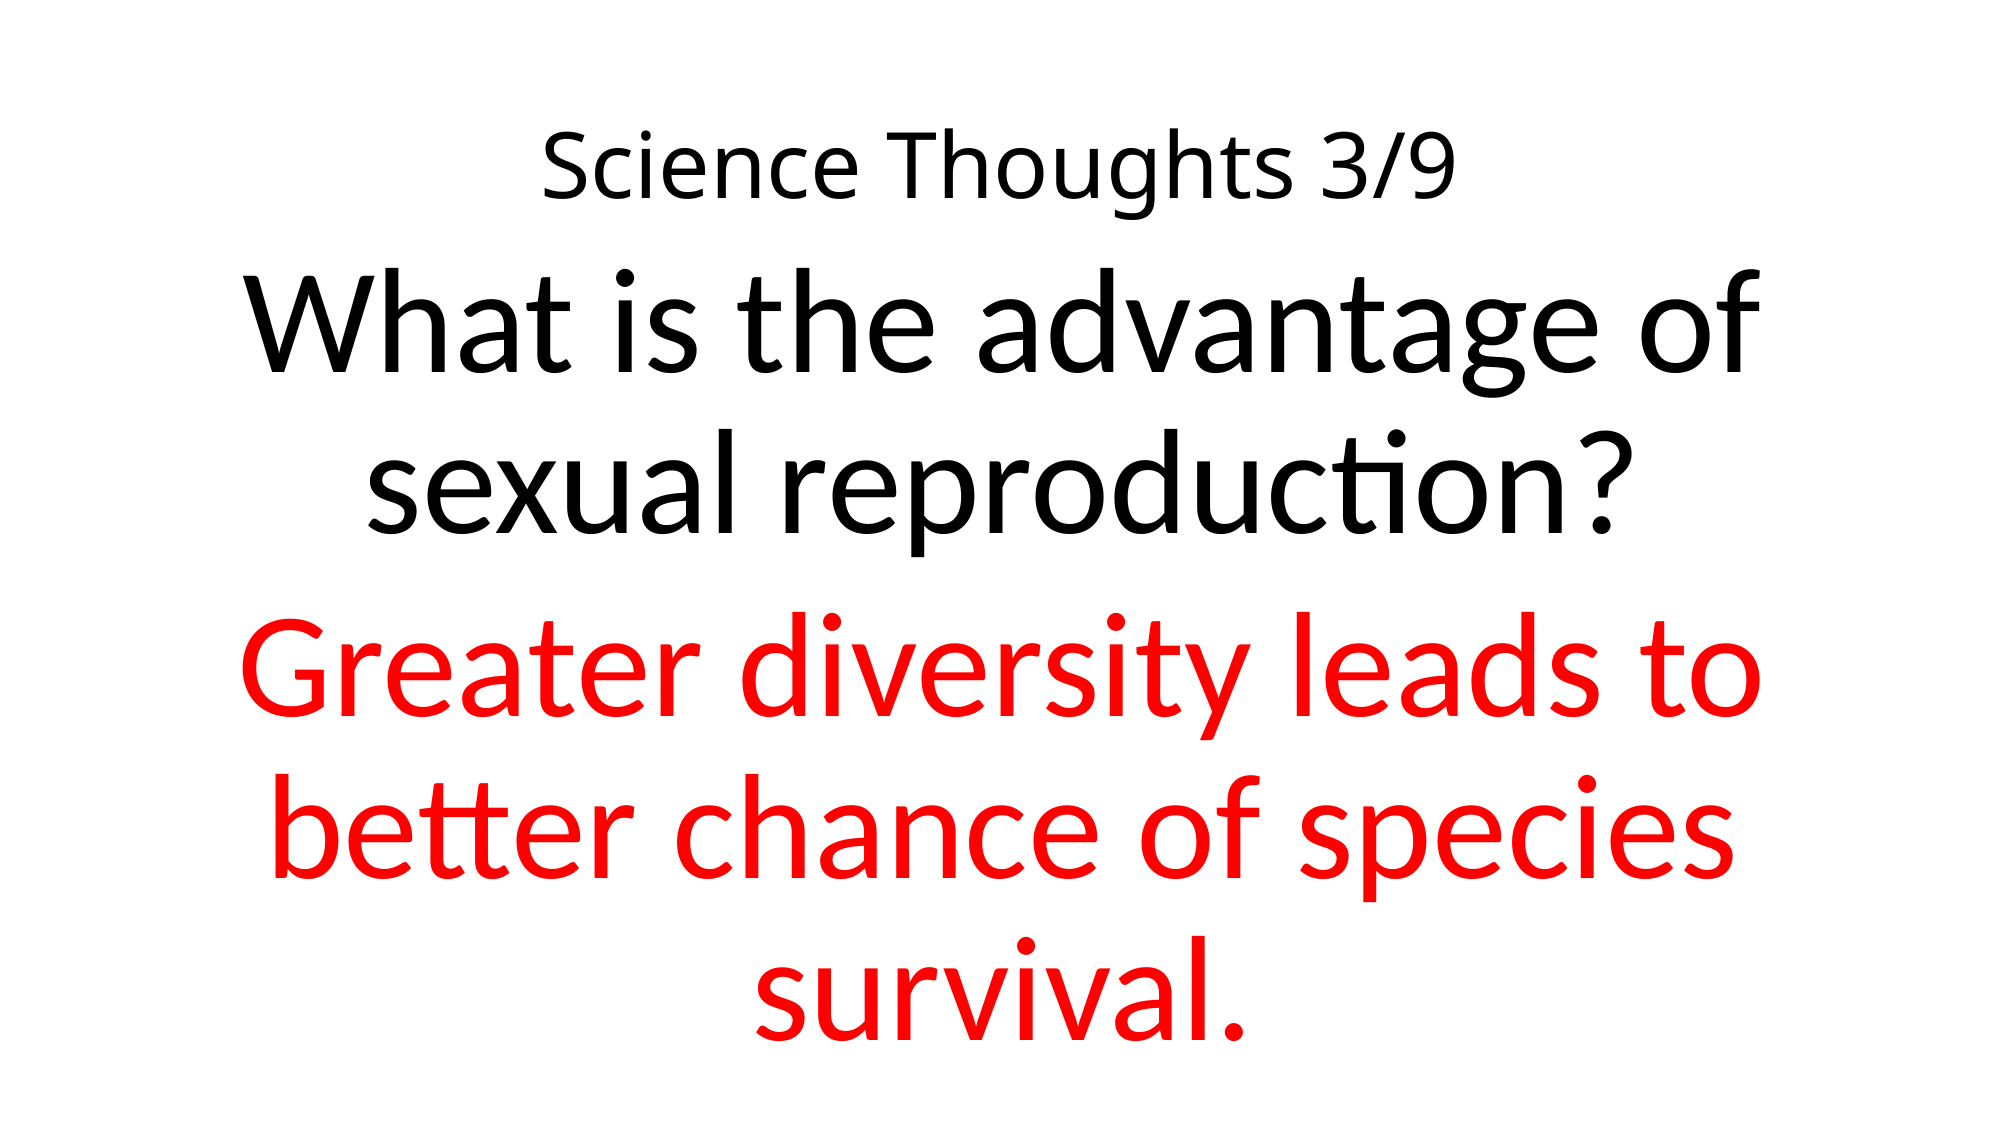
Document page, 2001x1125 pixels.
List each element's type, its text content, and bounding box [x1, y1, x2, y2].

title Science Thoughts 3/9 [137, 59, 1863, 234]
list What is the advantage of sexual reproduction? Greater diversity leads to better chance of species survival. [39, 234, 1965, 1105]
